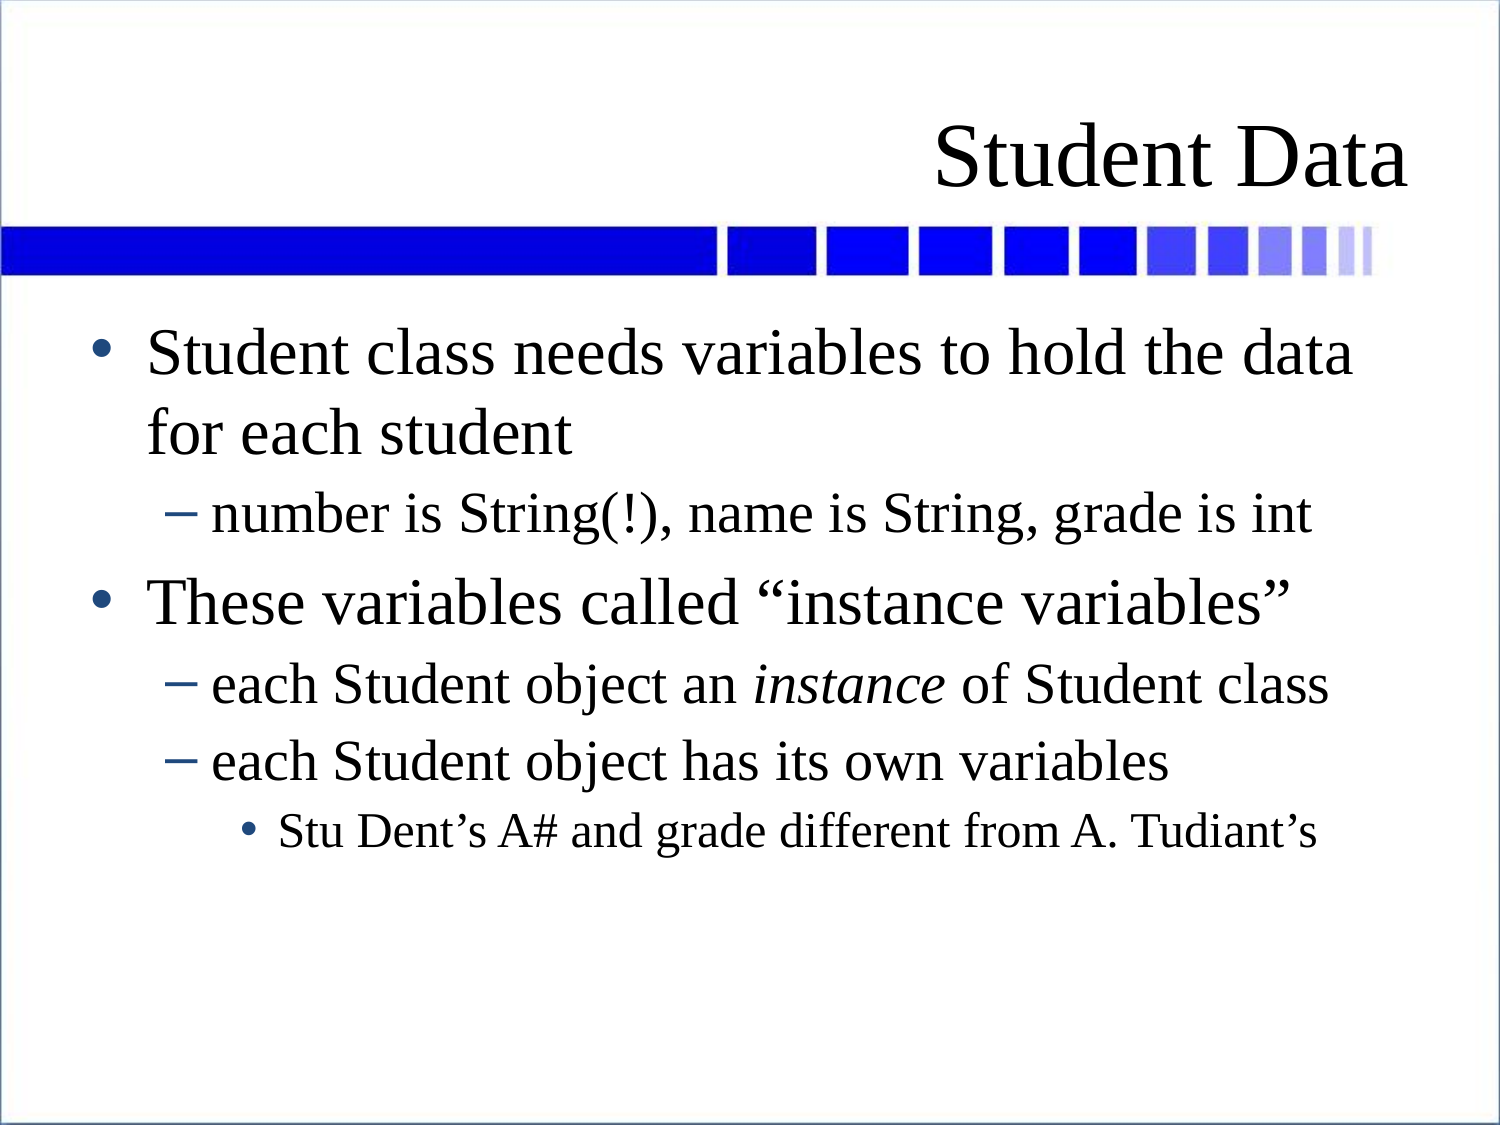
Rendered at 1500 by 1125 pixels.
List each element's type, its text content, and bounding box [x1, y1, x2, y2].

title Student Data [74, 44, 1426, 213]
picture [0, 0, 1500, 1125]
list Student class needs variables to hold the data for each student number is String(!), name is String, grade is int These variables called “instance variables” each Student object an instance of Student class each Student object has its own variables Stu Dent’s A# and grade different from A. Tudiant’s [74, 299, 1426, 1063]
